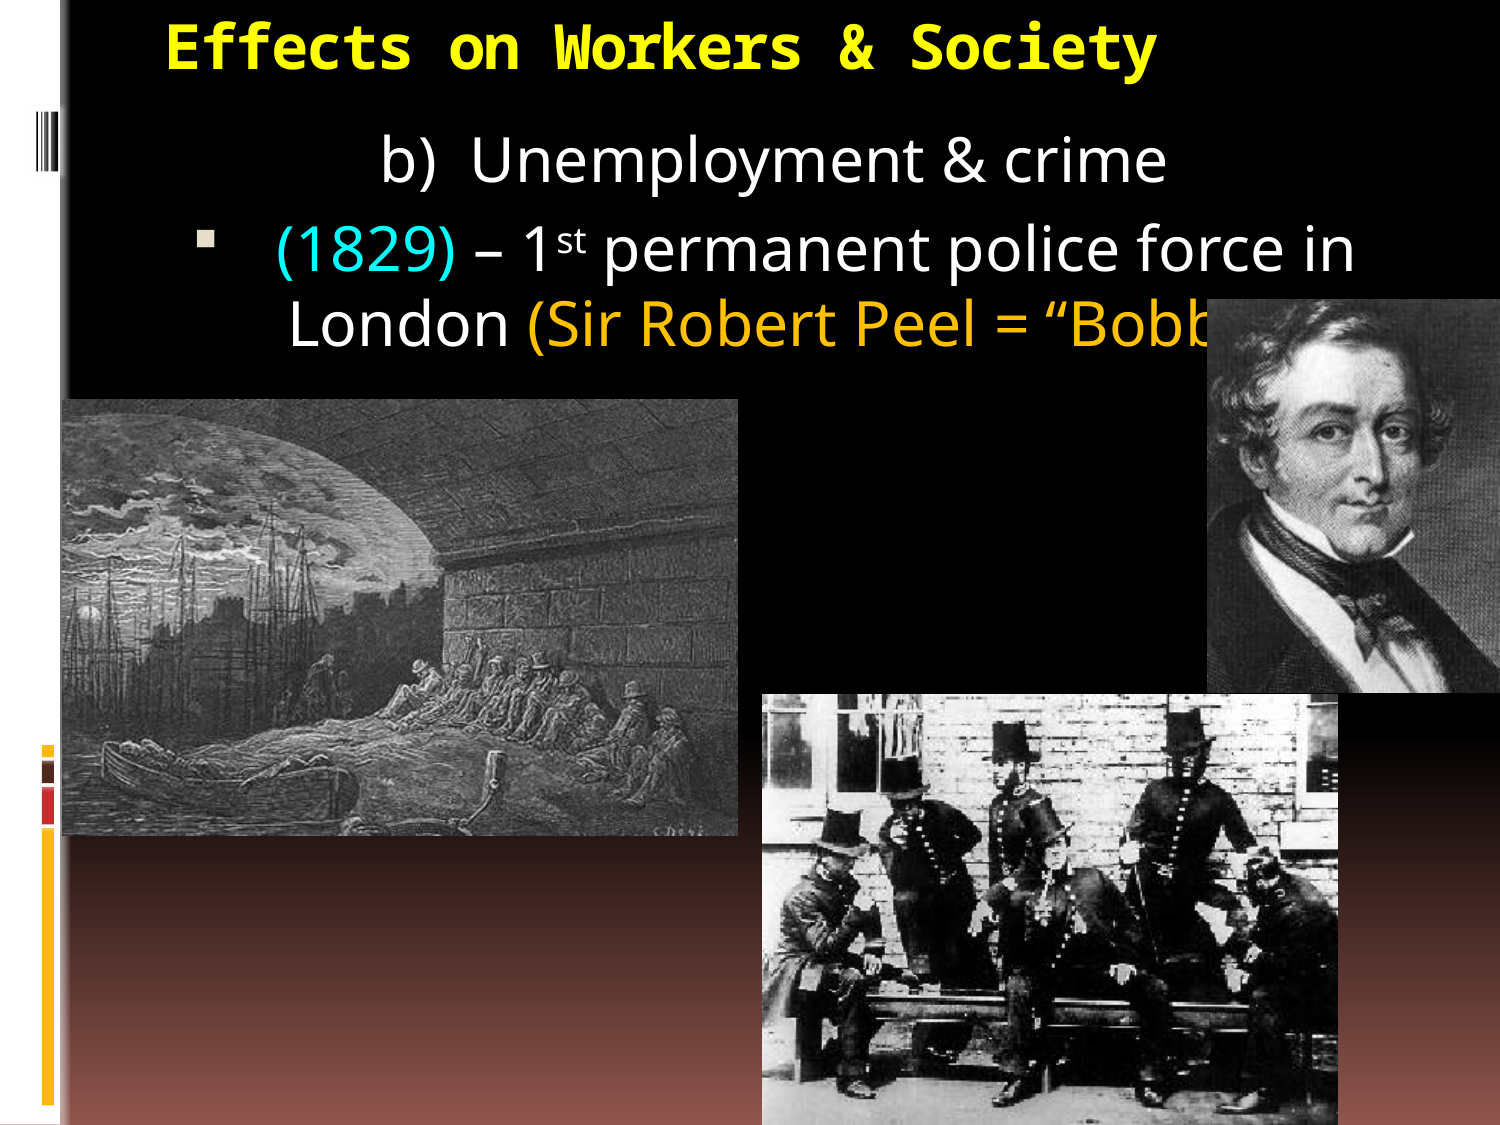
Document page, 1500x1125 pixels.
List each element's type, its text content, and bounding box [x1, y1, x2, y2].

picture [61, 399, 738, 837]
picture [1207, 299, 1500, 693]
list b) Unemployment & crime (1829) – 1st permanent police force in London (Sir Robert Peel = “Bobbies”) [99, 112, 1450, 1125]
picture [762, 693, 1338, 1125]
title Effects on Workers & Society [150, 0, 1425, 100]
